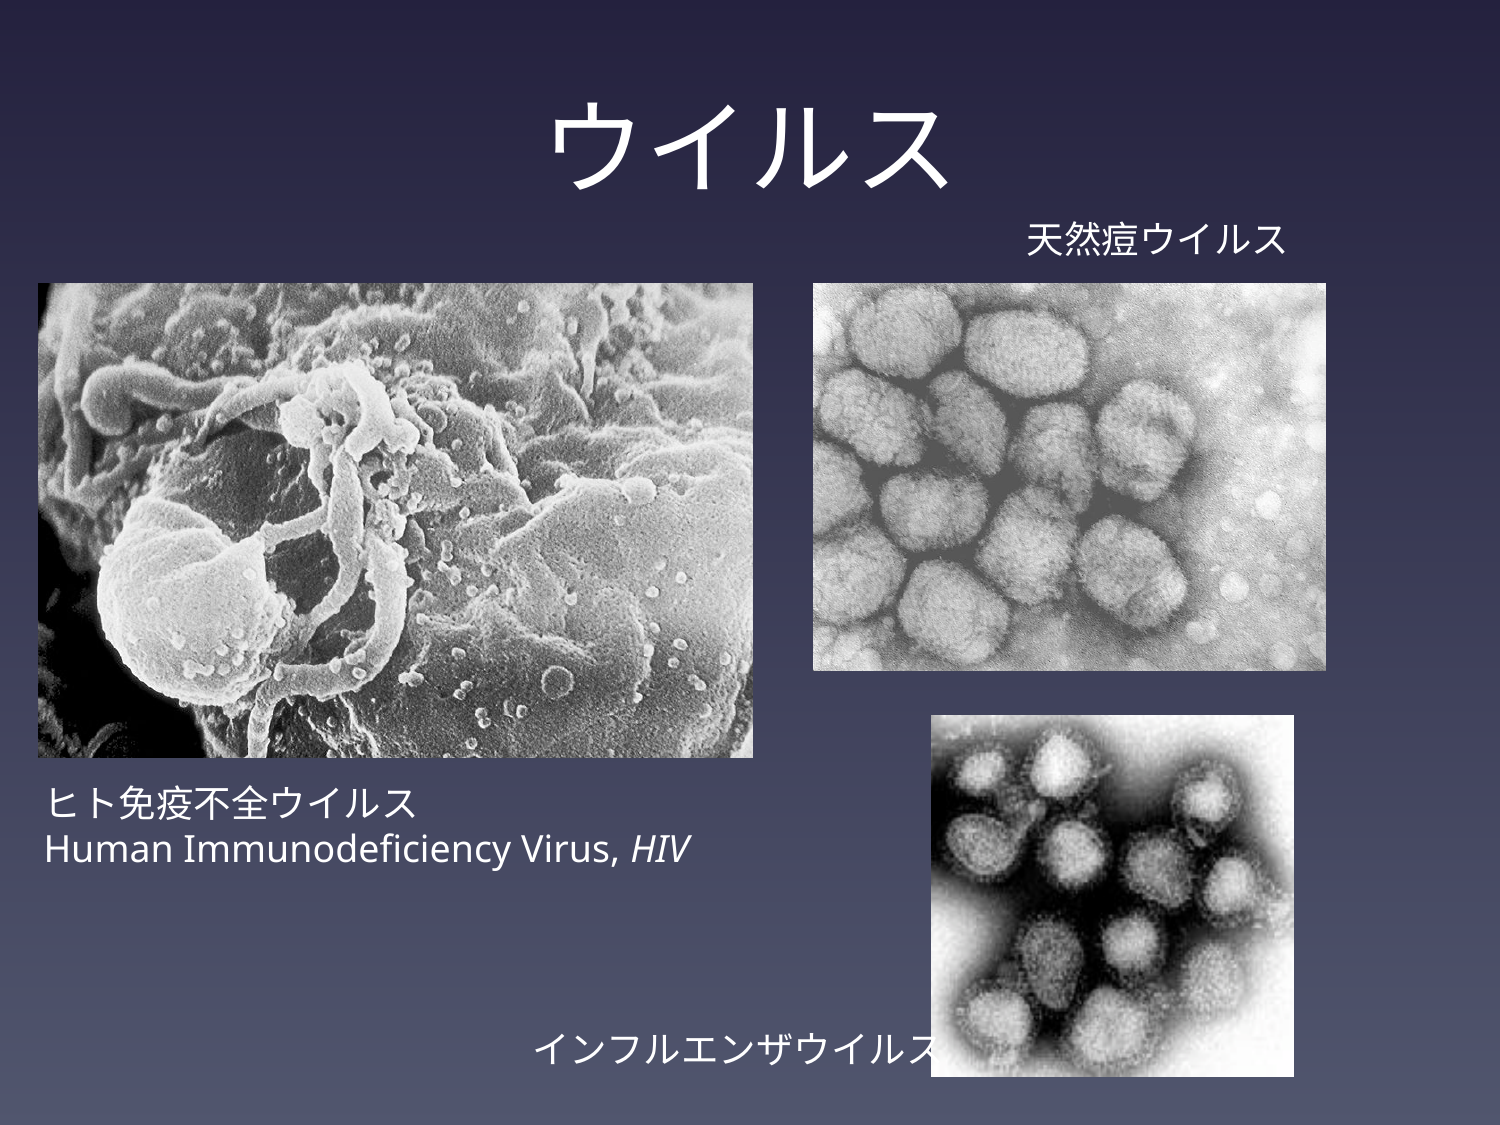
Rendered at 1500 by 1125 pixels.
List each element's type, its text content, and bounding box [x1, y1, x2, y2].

picture [812, 283, 1326, 671]
text_box ヒト免疫不全ウイルス Human Immunodeficiency Virus, HIV [36, 773, 697, 878]
text_box 天然痘ウイルス [1019, 208, 1425, 269]
text_box インフルエンザウイルス [524, 1018, 926, 1078]
title ウイルス [74, 74, 1426, 263]
picture [38, 283, 754, 758]
picture [931, 715, 1294, 1078]
